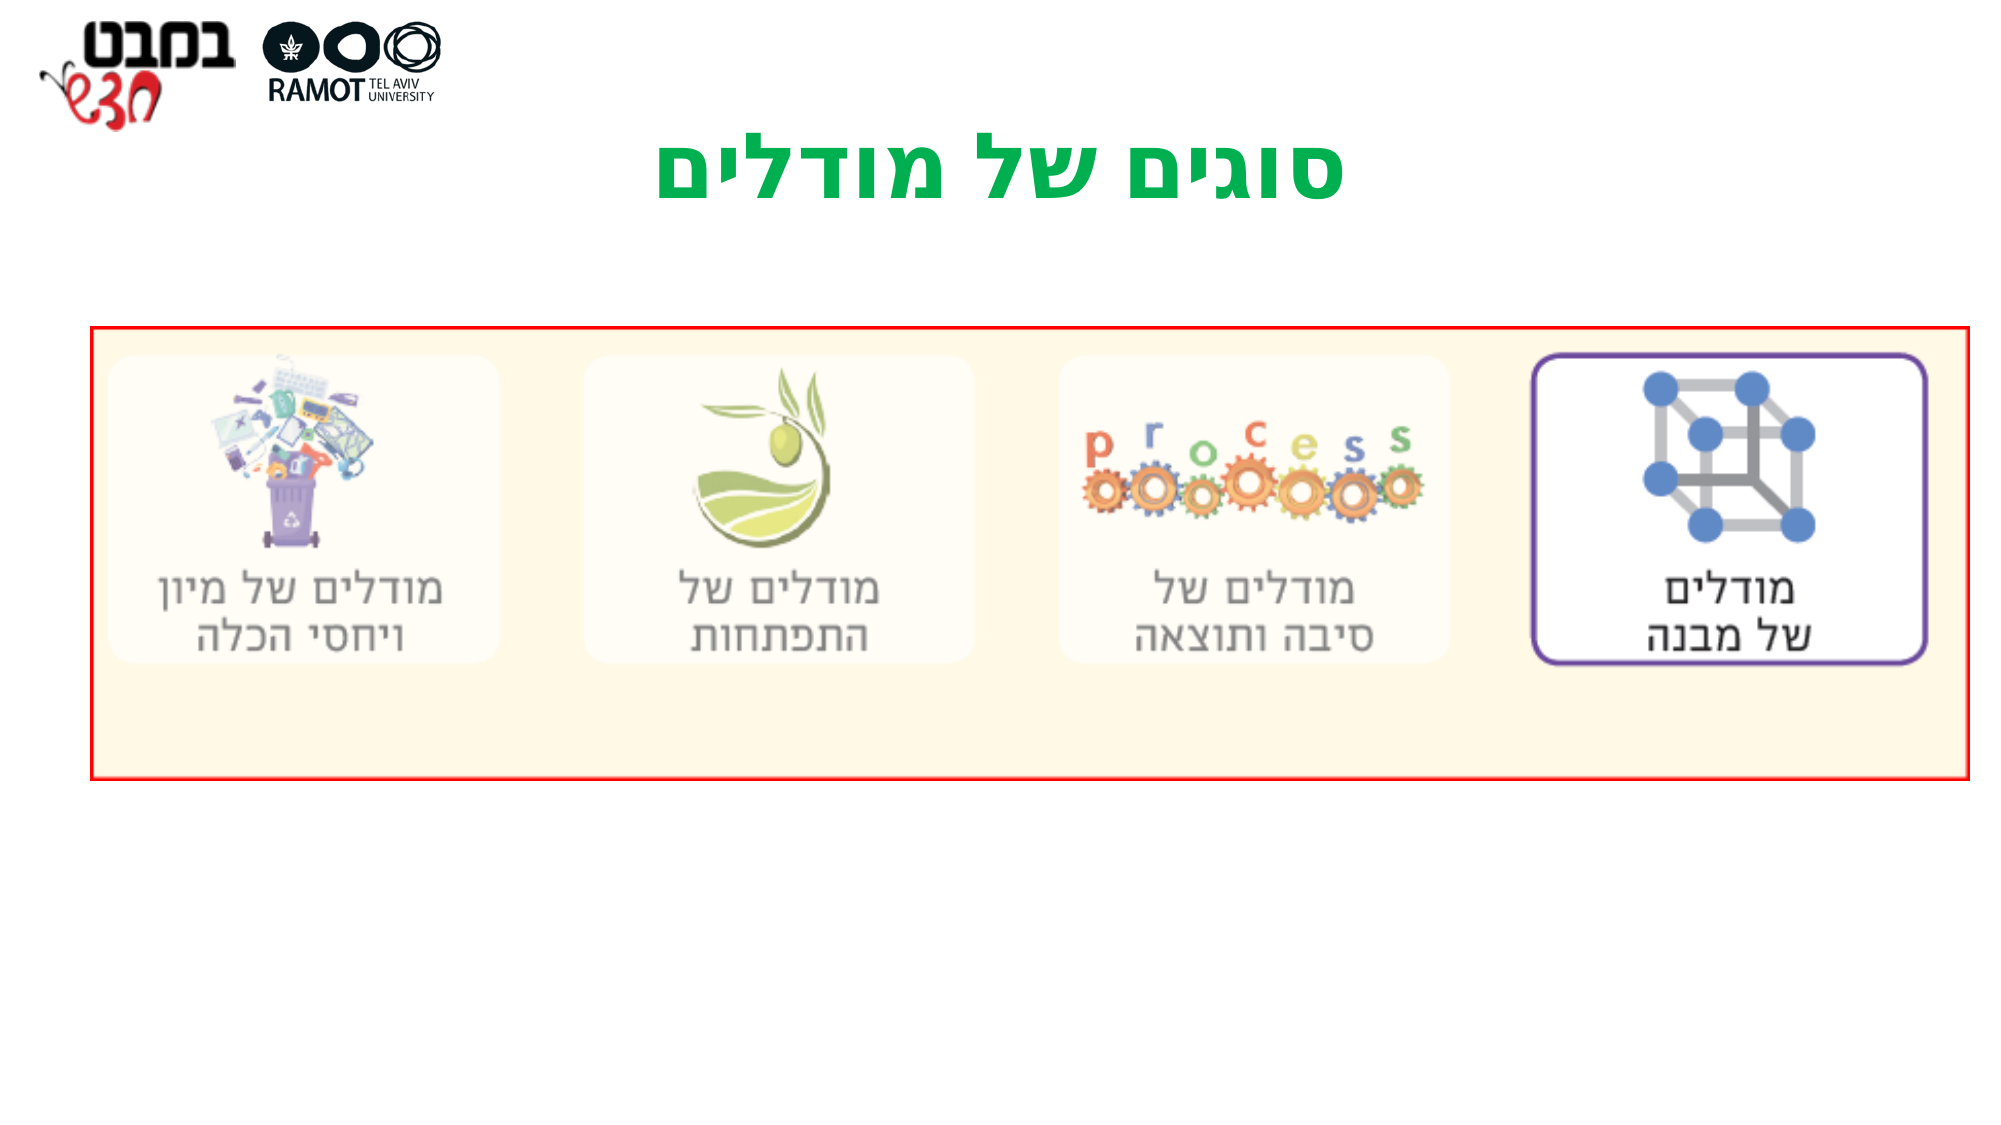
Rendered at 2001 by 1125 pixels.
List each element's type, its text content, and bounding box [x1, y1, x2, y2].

title סוגים של מודלים [137, 59, 1863, 278]
picture [39, 21, 236, 132]
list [90, 326, 1970, 781]
picture [252, 10, 450, 110]
